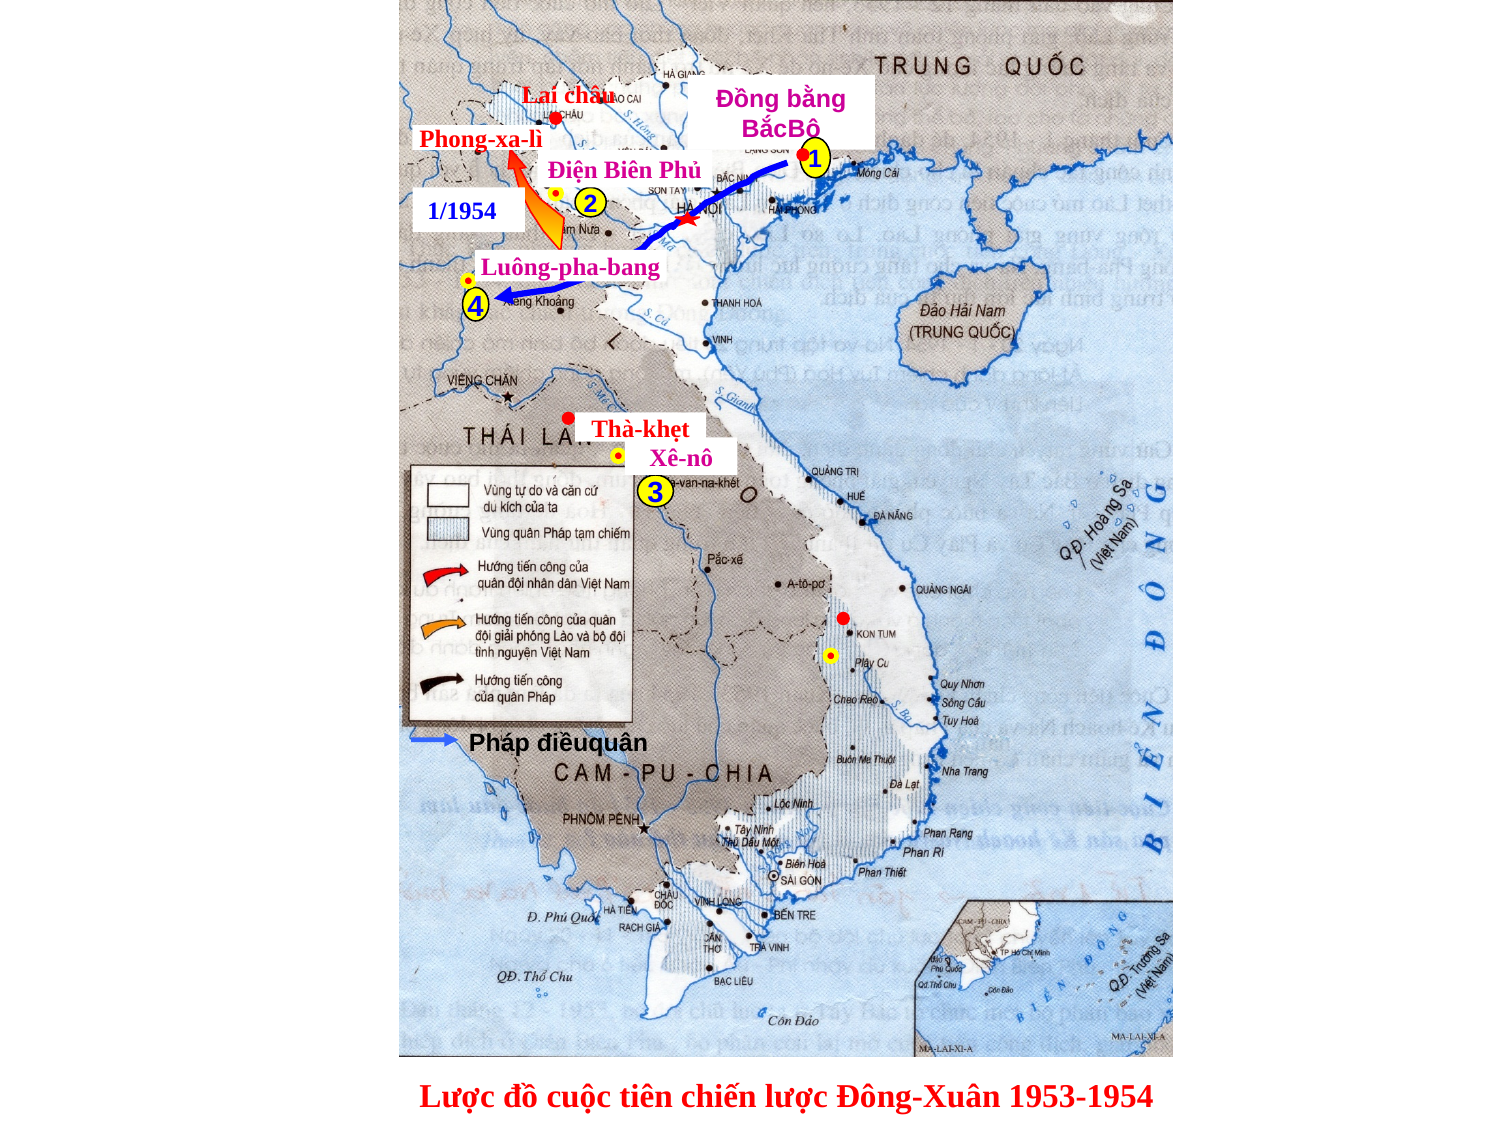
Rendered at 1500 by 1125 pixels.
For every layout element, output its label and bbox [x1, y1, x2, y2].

text_box [387, 0, 1174, 1125]
